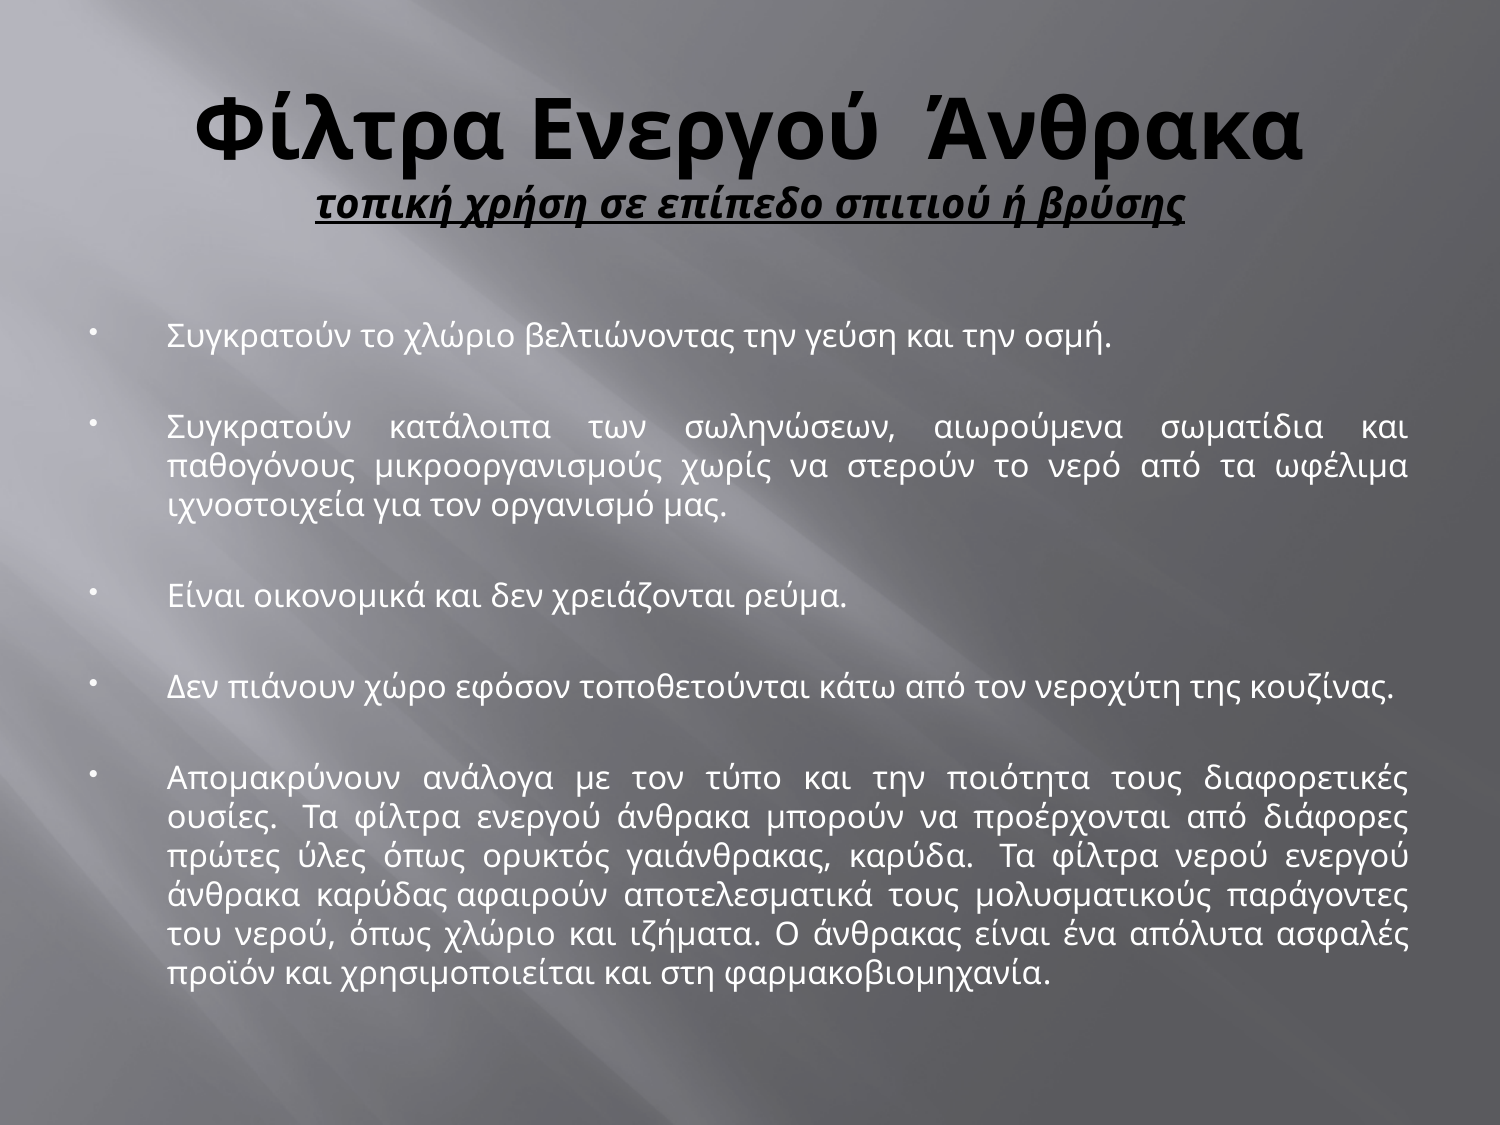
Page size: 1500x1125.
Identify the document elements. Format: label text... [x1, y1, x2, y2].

title Φίλτρα Ενεργού Άνθρακα τοπική χρήση σε επίπεδο σπιτιού ή βρύσης [75, 45, 1425, 256]
list Συγκρατούν το χλώριο βελτιώνοντας την γεύση και την οσμή. Συγκρατούν κατάλοιπα των σωληνώσεων, αιωρούμενα σωματίδια και παθογόνους μικροοργανισμούς χωρίς να στερούν το νερό από τα ωφέλιμα ιχνοστοιχεία για τον οργανισμό μας. Είναι οικονομικά και δεν χρειάζονται ρεύμα. Δεν πιάνουν χώρο εφόσον τοποθετούνται κάτω από τον νεροχύτη της κουζίνας. Απομακρύνουν ανάλογα με τον τύπο και την ποιότητα τους διαφορετικές ουσίες. Τα φίλτρα ενεργού άνθρακα μπορούν να προέρχονται από διάφορες πρώτες ύλες όπως ορυκτός γαιάνθρακας, καρύδα. Τα φίλτρα νερού ενεργού άνθρακα καρύδας αφαιρούν αποτελεσματικά τους μολυσματικούς παράγοντες του νερού, όπως χλώριο και ιζήματα. Ο άνθρακας είναι ένα απόλυτα ασφαλές προϊόν και χρησιμοποιείται και στη φαρμακοβιομηχανία. [75, 262, 1425, 1035]
